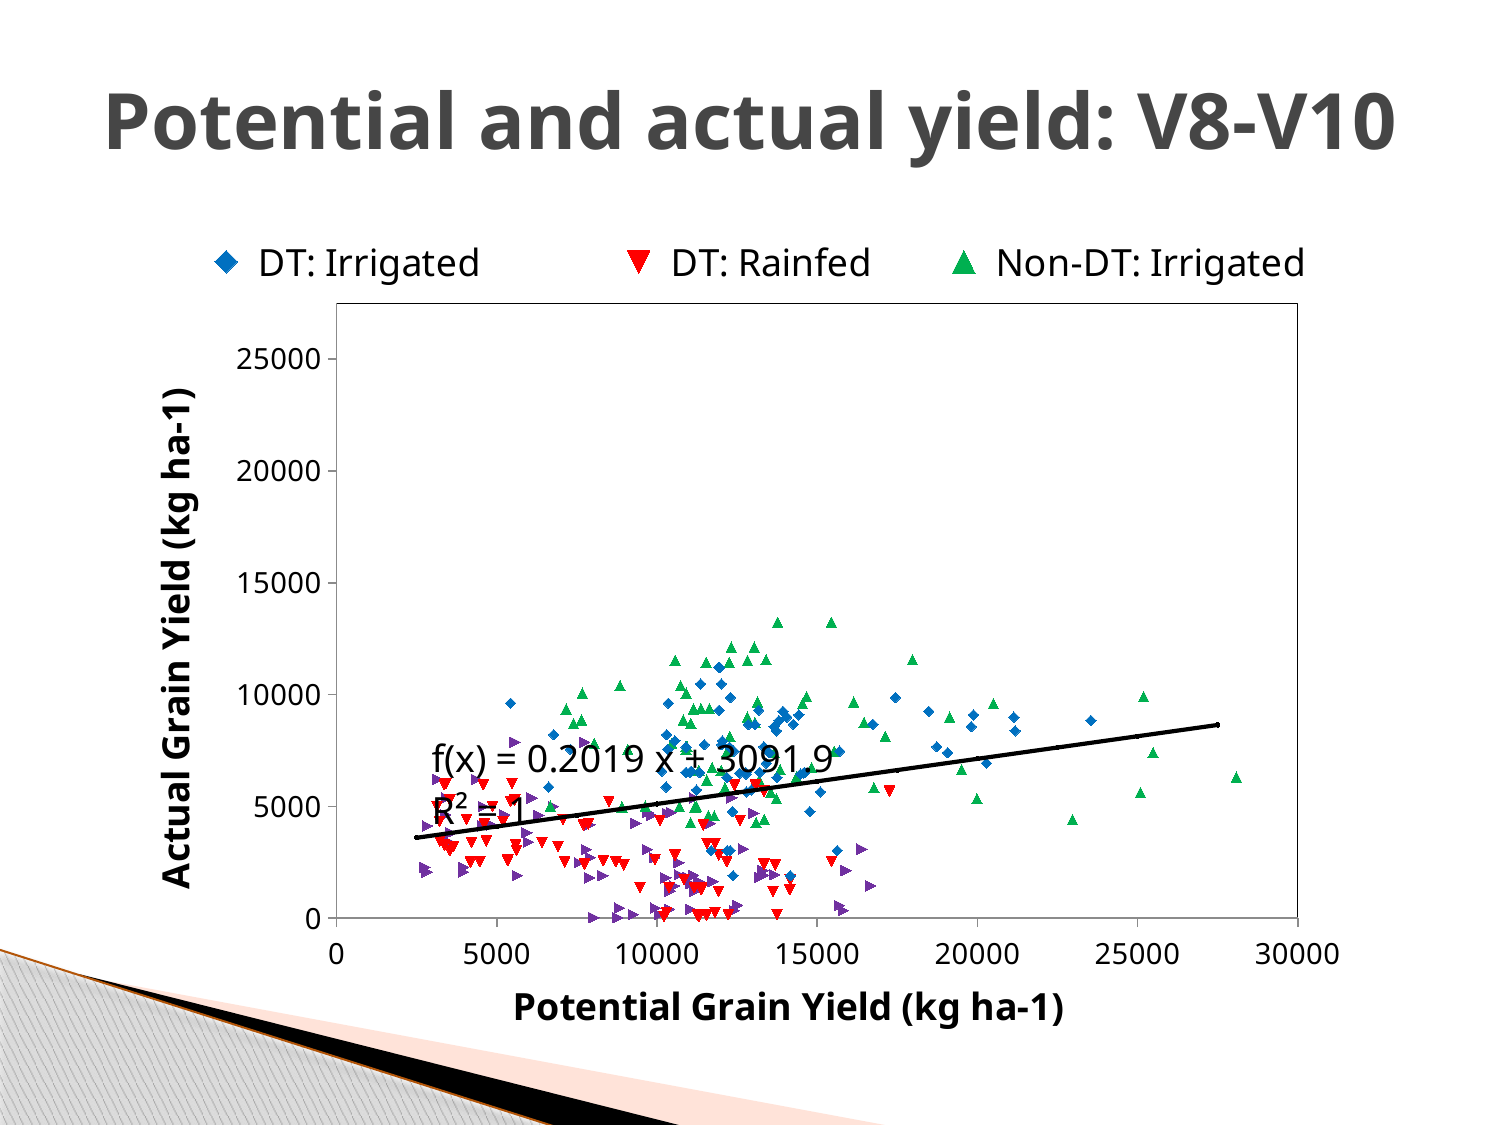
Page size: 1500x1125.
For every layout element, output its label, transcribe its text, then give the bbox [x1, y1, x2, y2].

title Potential and actual yield: V8-V10 [75, 24, 1425, 213]
chart [137, 212, 1363, 1043]
